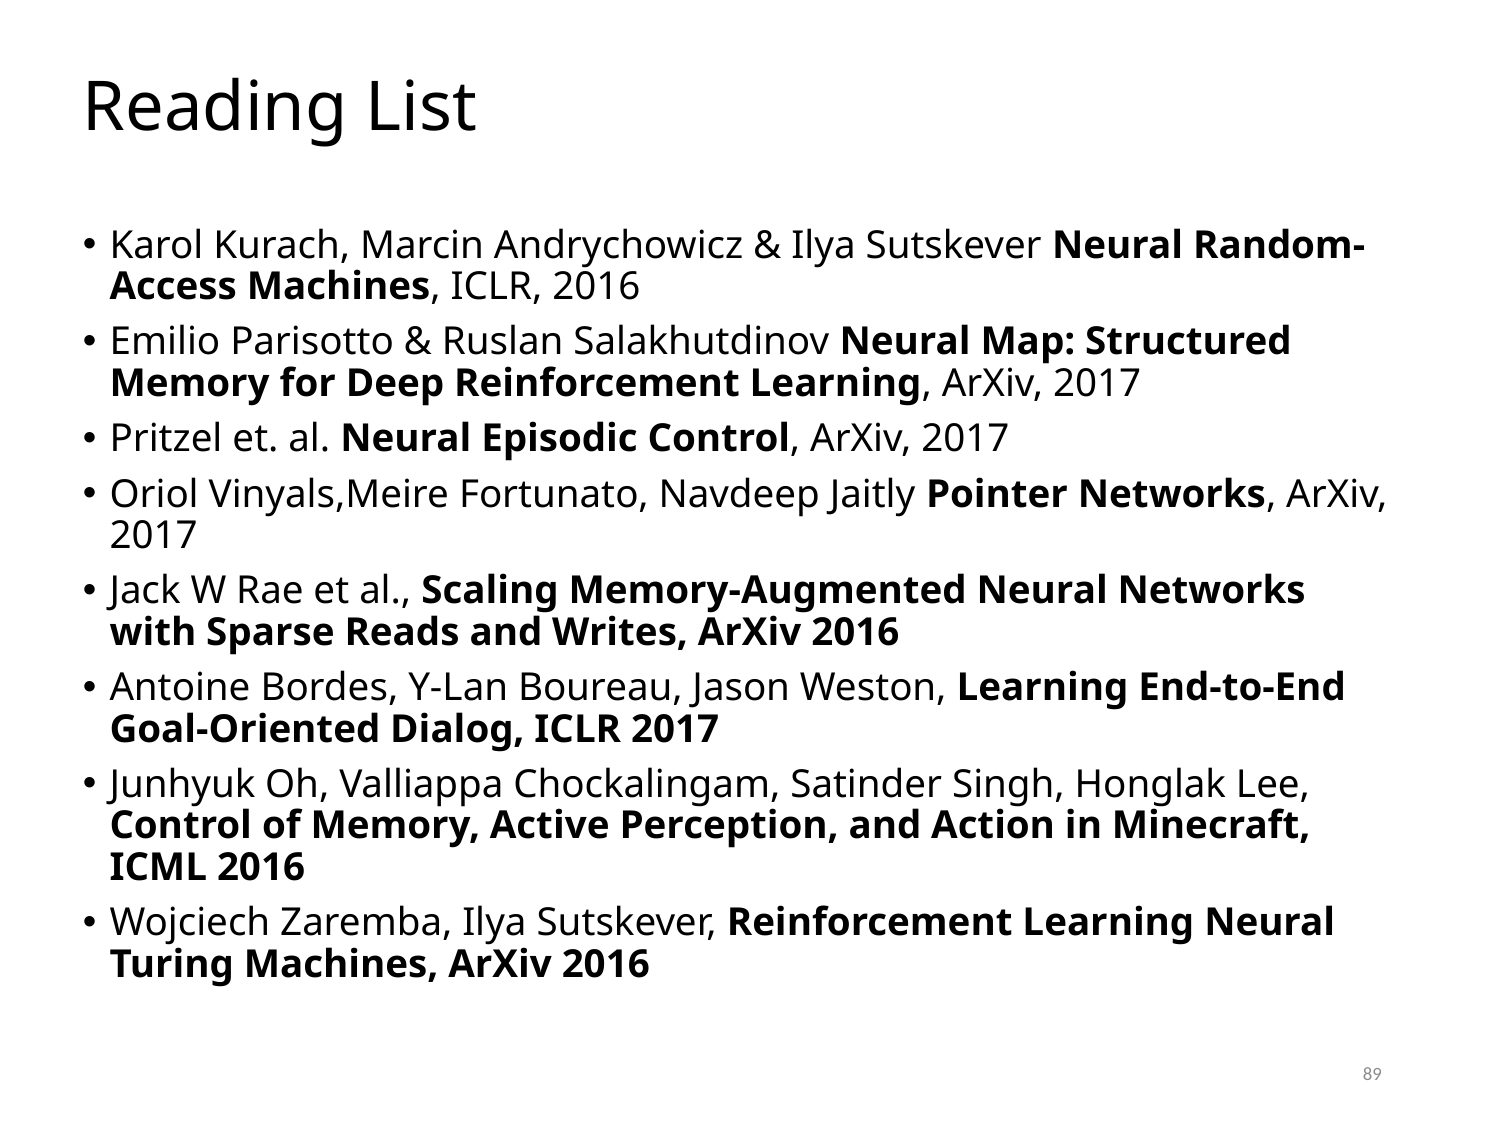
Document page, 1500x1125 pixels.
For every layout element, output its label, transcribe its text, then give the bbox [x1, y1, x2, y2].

list Karol Kurach, Marcin Andrychowicz & Ilya Sutskever Neural Random-Access Machines, ICLR, 2016 Emilio Parisotto & Ruslan Salakhutdinov Neural Map: Structured Memory for Deep Reinforcement Learning, ArXiv, 2017 Pritzel et. al. Neural Episodic Control, ArXiv, 2017 Oriol Vinyals,Meire Fortunato, Navdeep Jaitly Pointer Networks, ArXiv, 2017 Jack W Rae et al., Scaling Memory-Augmented Neural Networks with Sparse Reads and Writes, ArXiv 2016 Antoine Bordes, Y-Lan Boureau, Jason Weston, Learning End-to-End Goal-Oriented Dialog, ICLR 2017 Junhyuk Oh, Valliappa Chockalingam, Satinder Singh, Honglak Lee, Control of Memory, Active Perception, and Action in Minecraft, ICML 2016 Wojciech Zaremba, Ilya Sutskever, Reinforcement Learning Neural Turing Machines, ArXiv 2016 [67, 217, 1414, 996]
slide_number 89 [1059, 1042, 1397, 1103]
title Reading List [67, 0, 1414, 217]
